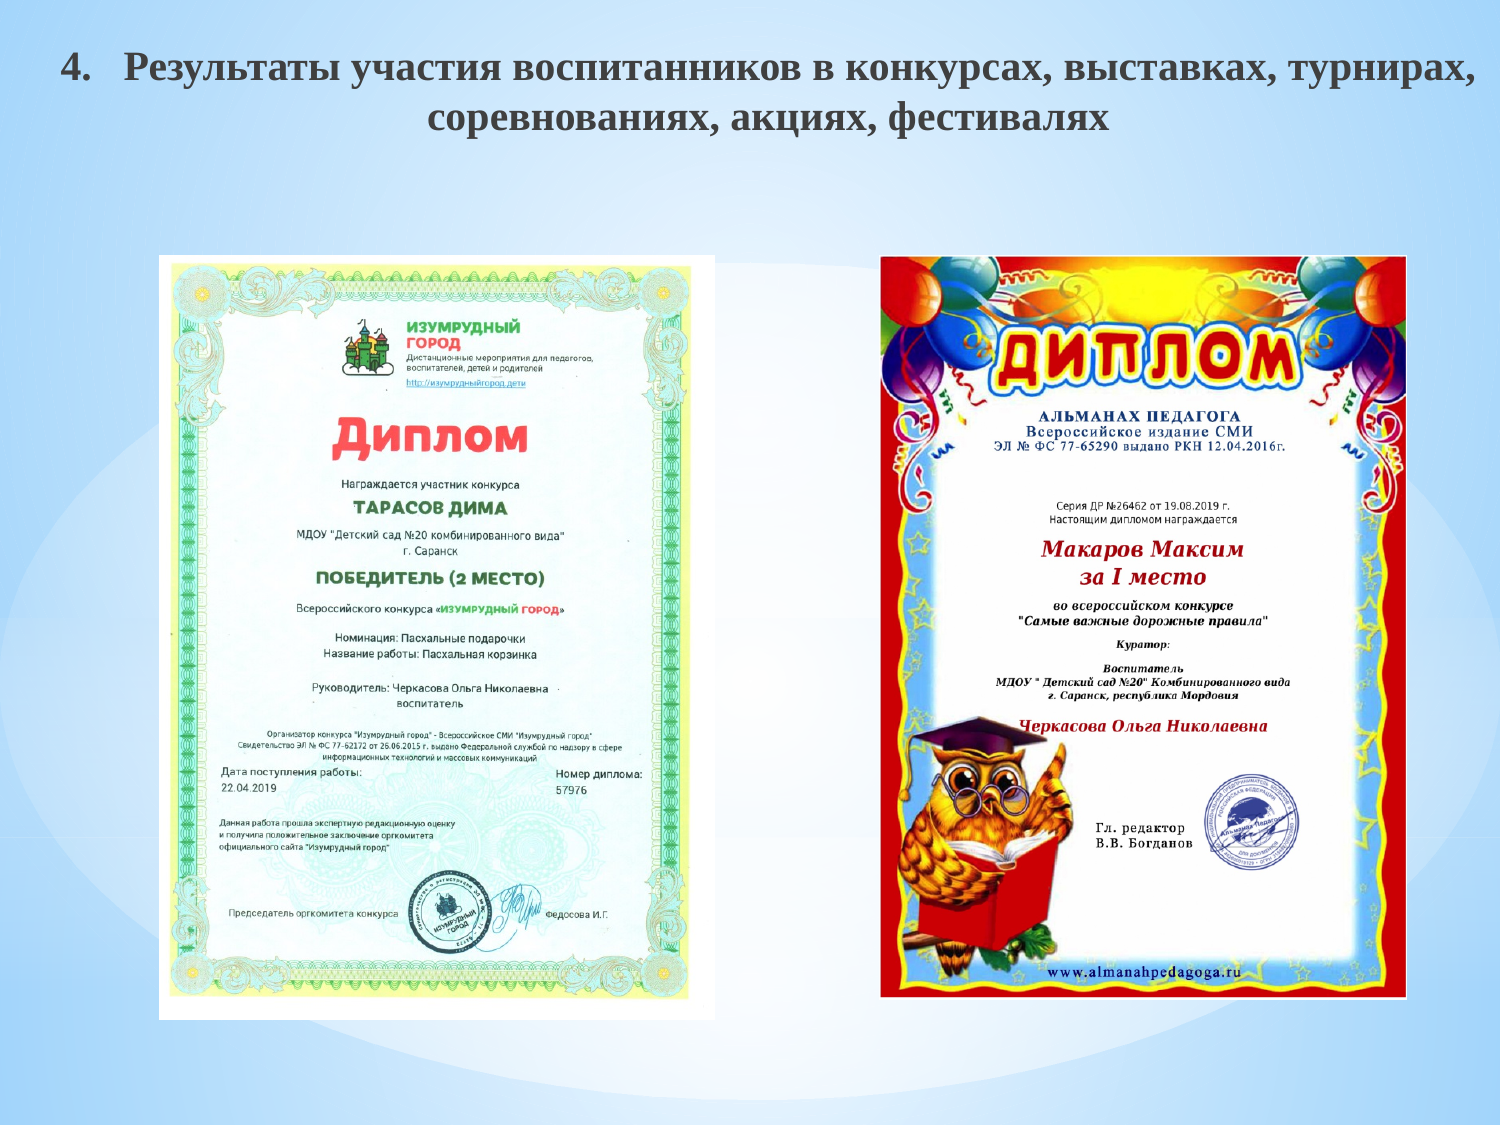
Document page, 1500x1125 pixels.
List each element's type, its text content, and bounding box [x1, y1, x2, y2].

list 4. Результаты участия воспитанников в конкурсах, выставках, турнирах, соревнованиях, акциях, фестивалях [29, 30, 1500, 161]
picture [879, 255, 1407, 1000]
picture [159, 255, 715, 1020]
